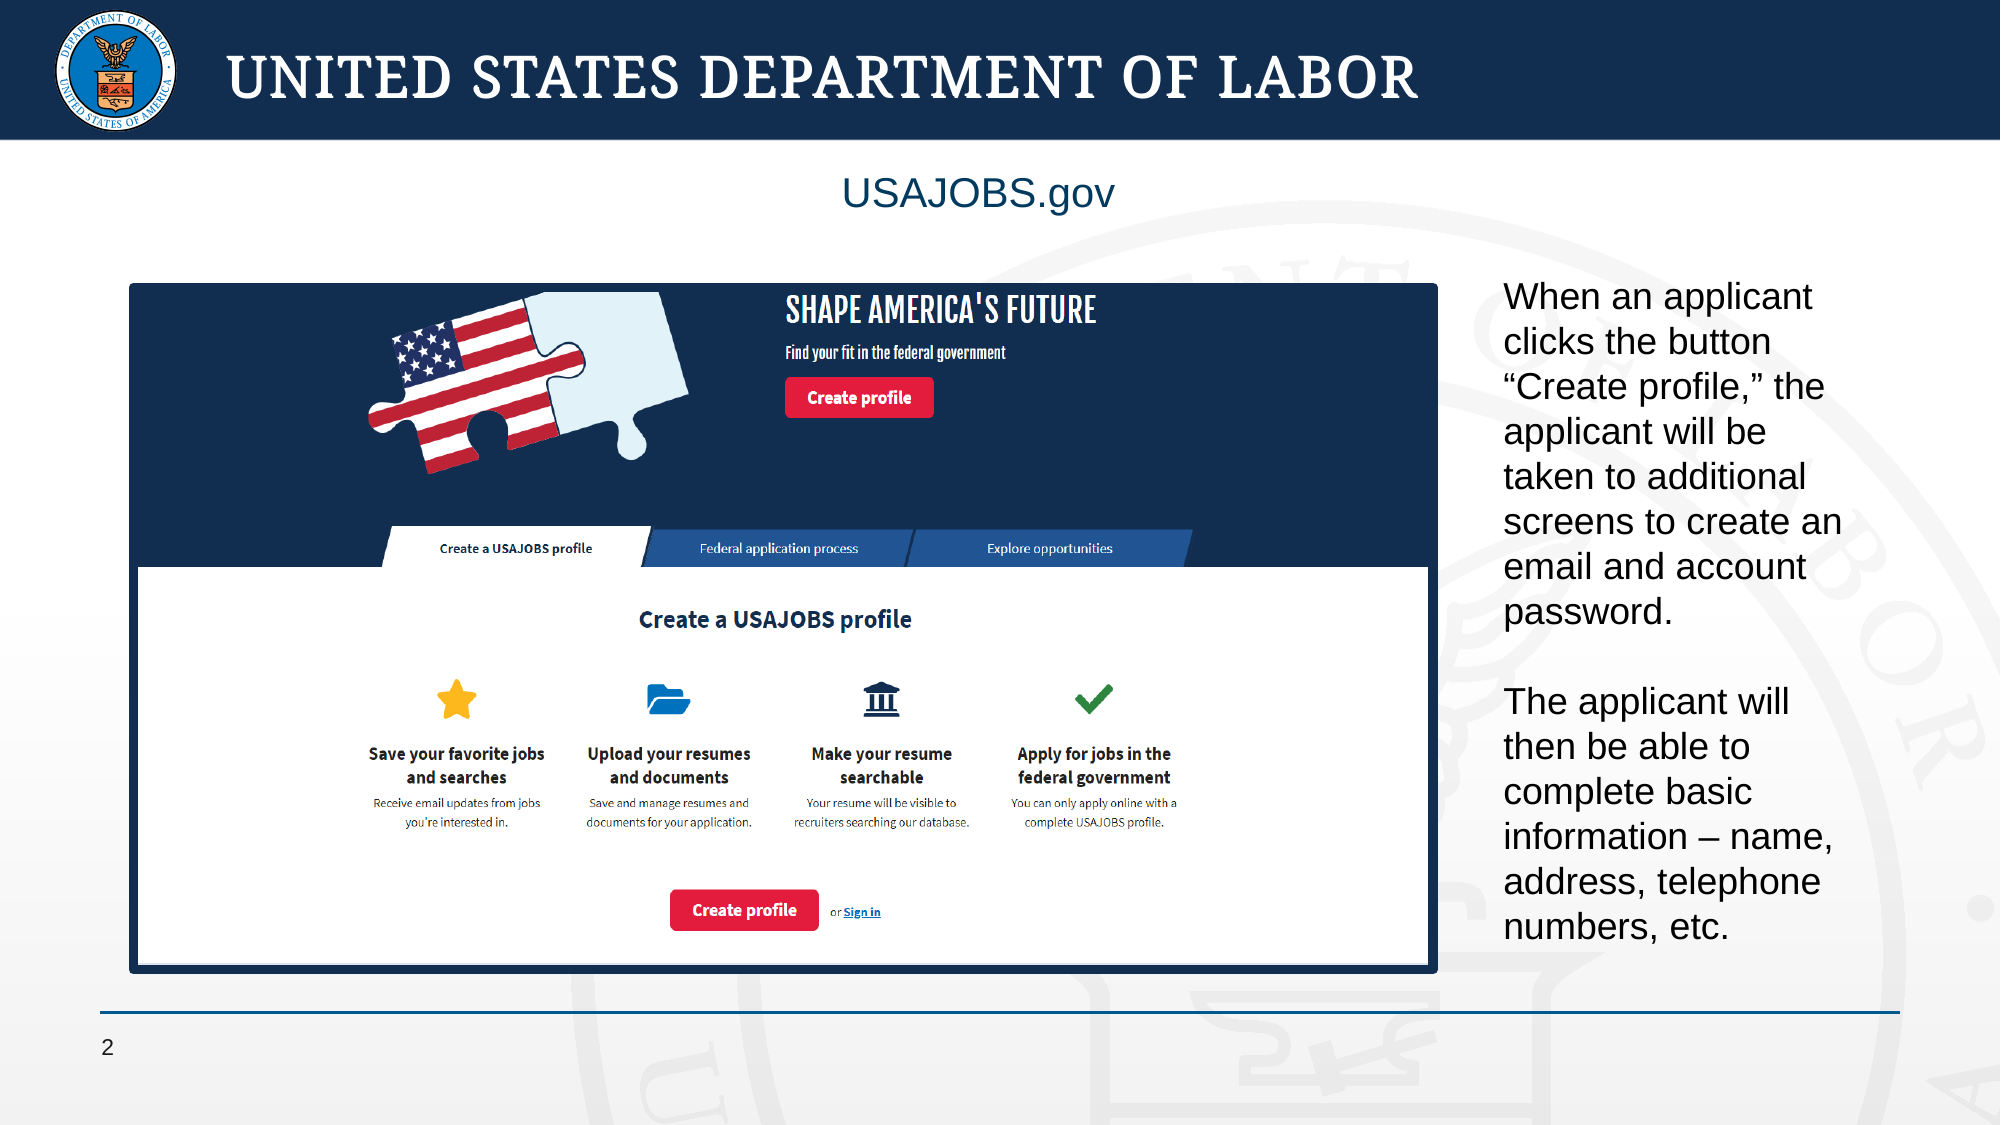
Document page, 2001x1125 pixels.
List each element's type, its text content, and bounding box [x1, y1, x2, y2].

slide_number 2 [101, 1027, 252, 1065]
text_box USAJOBS.gov [278, 158, 1679, 224]
picture [0, 0, 2000, 1125]
text_box [232, 90, 1790, 315]
title [100, 29, 1826, 248]
text_box When an applicant clicks the button “Create profile,” the applicant will be taken to additional screens to create an email and account password. The applicant will then be able to complete basic information – name, address, telephone numbers, etc. [1488, 264, 1870, 955]
